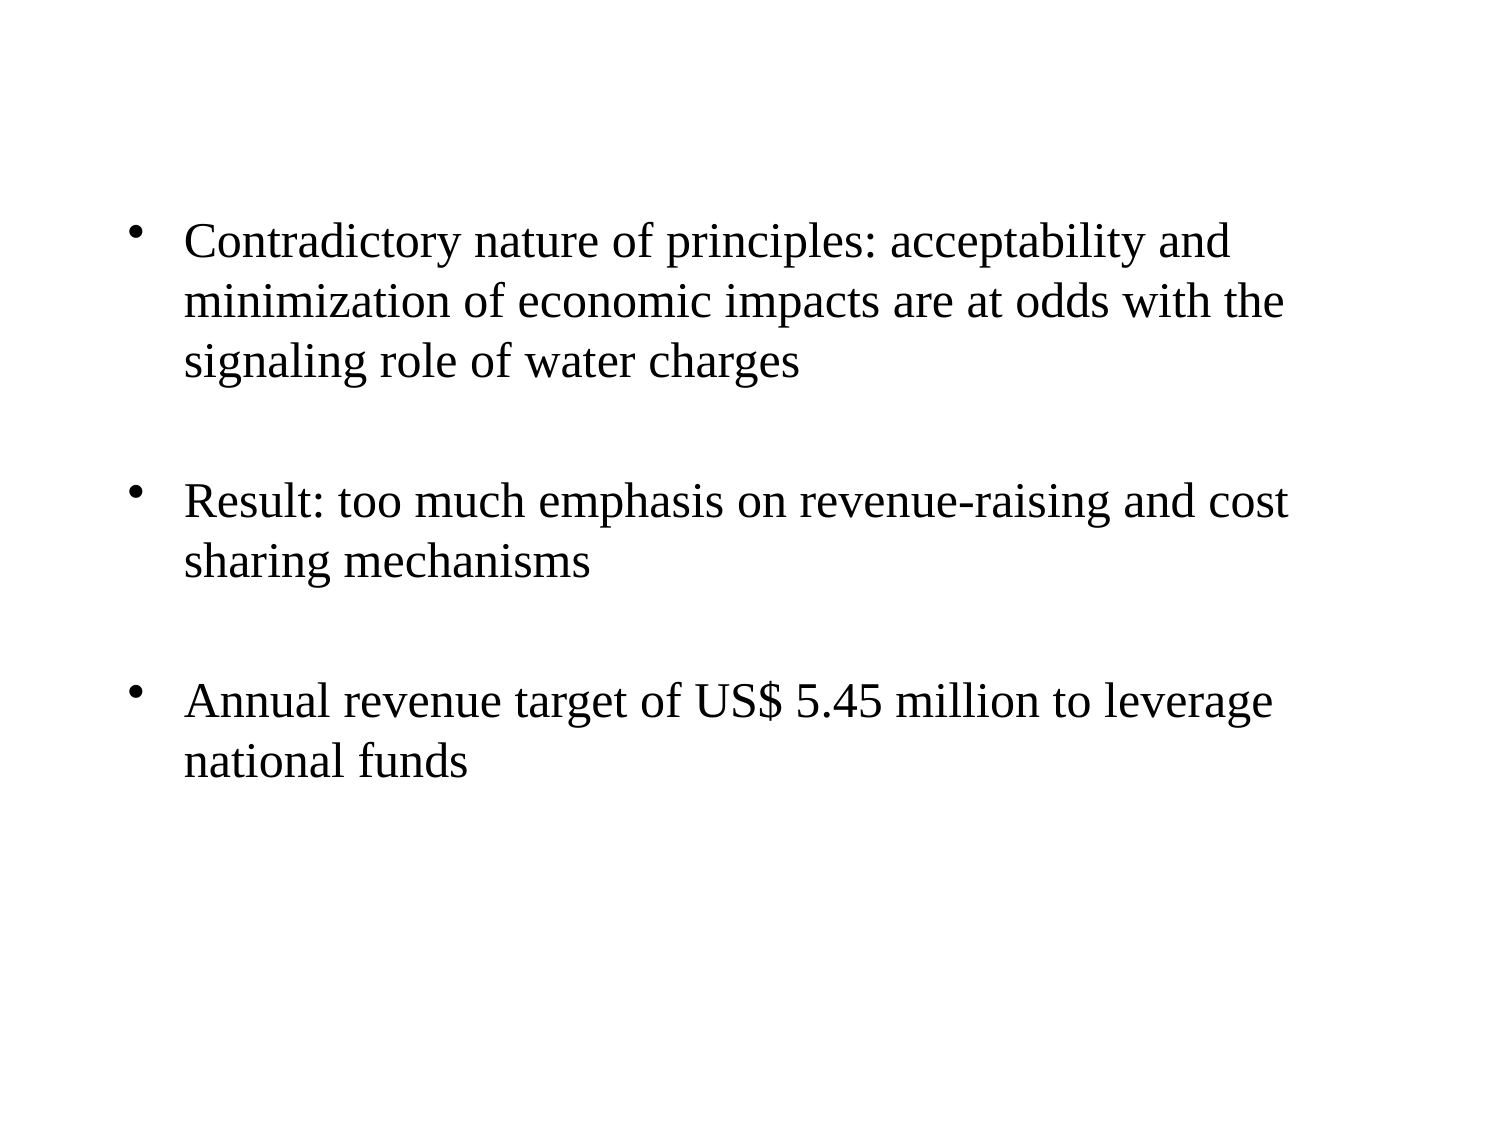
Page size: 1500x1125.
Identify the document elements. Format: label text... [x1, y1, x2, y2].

list Contradictory nature of principles: acceptability and minimization of economic impacts are at odds with the signaling role of water charges Result: too much emphasis on revenue-raising and cost sharing mechanisms Annual revenue target of US$ 5.45 million to leverage national funds [112, 199, 1388, 1001]
